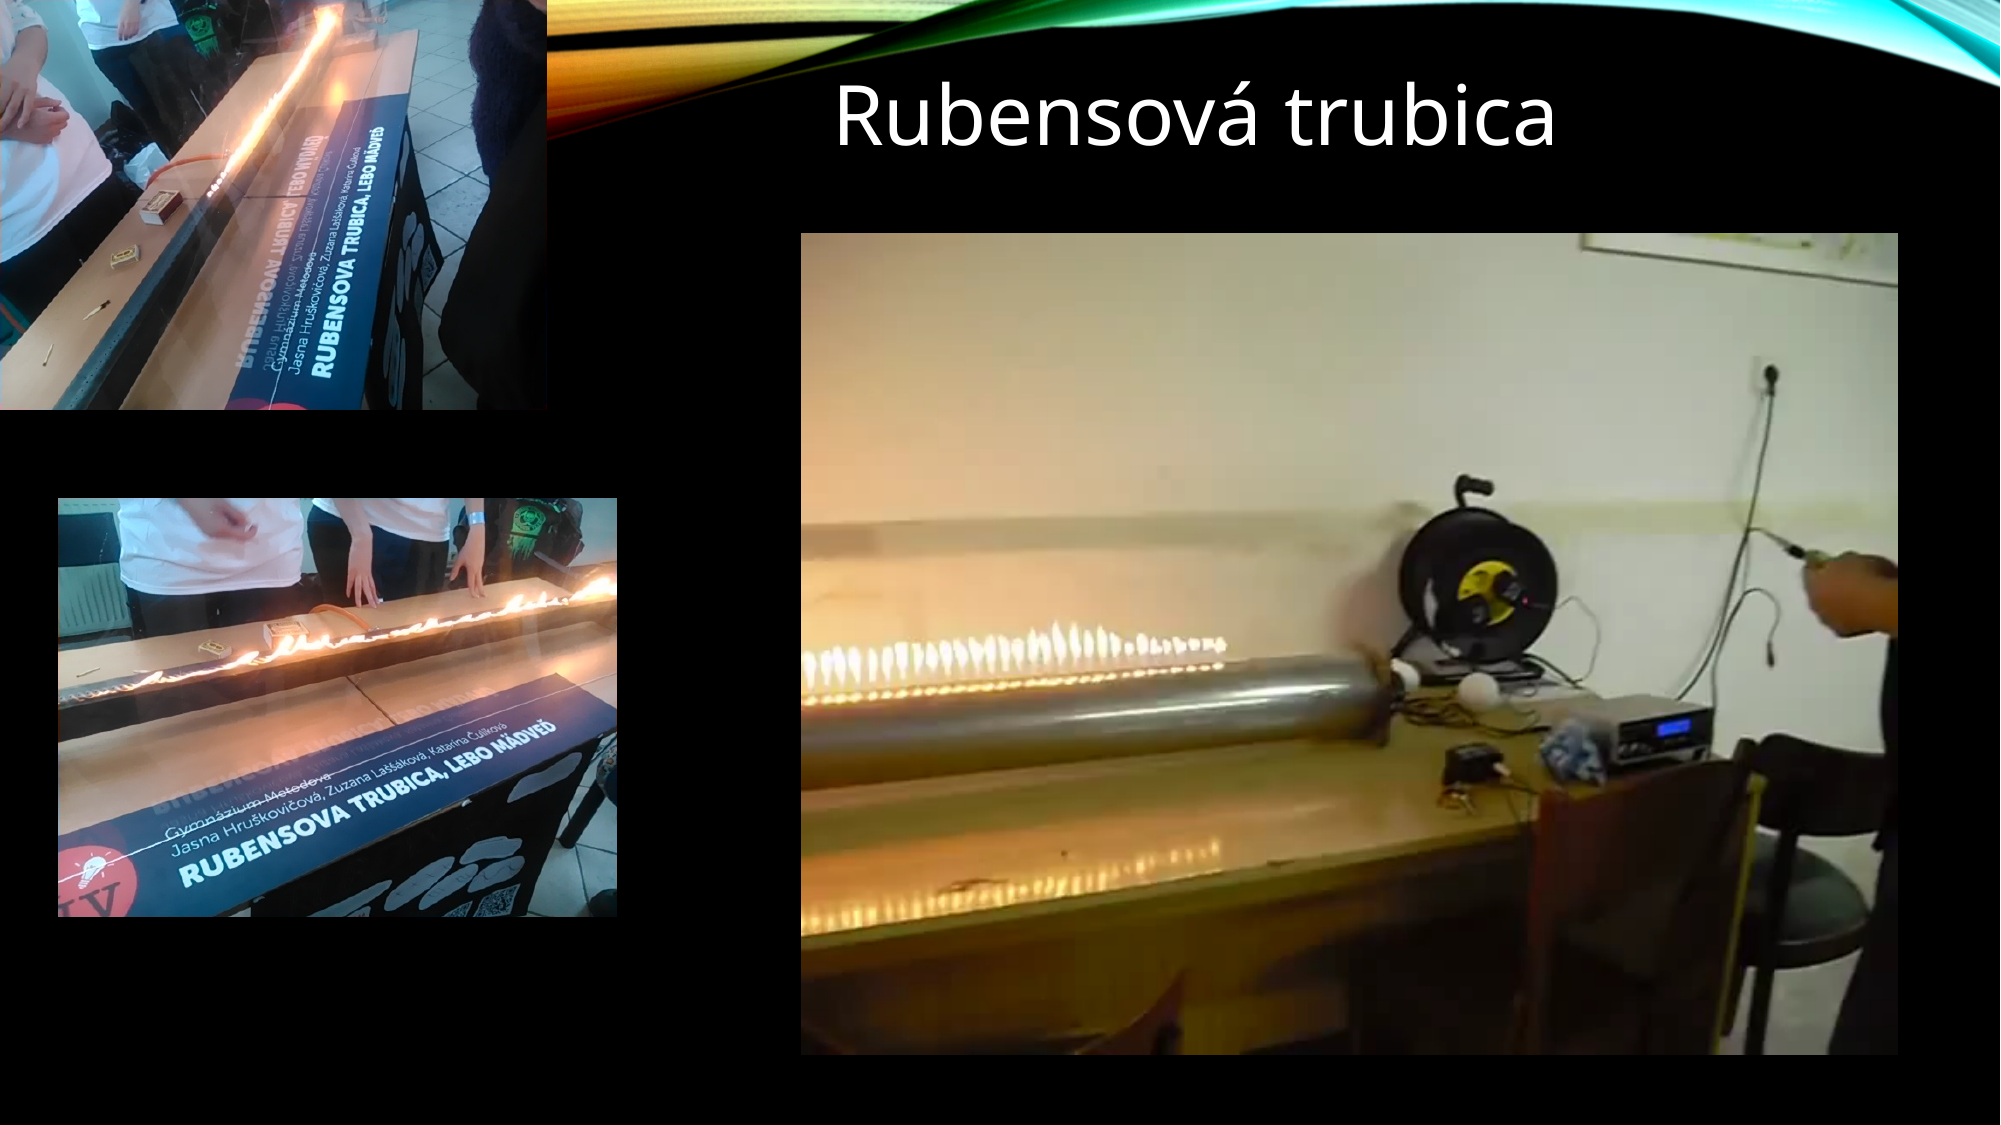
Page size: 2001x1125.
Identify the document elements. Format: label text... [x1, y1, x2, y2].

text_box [800, 232, 1900, 1056]
picture [58, 498, 617, 917]
picture [0, 0, 2000, 410]
text_box Rubensová trubica [817, 54, 1786, 170]
